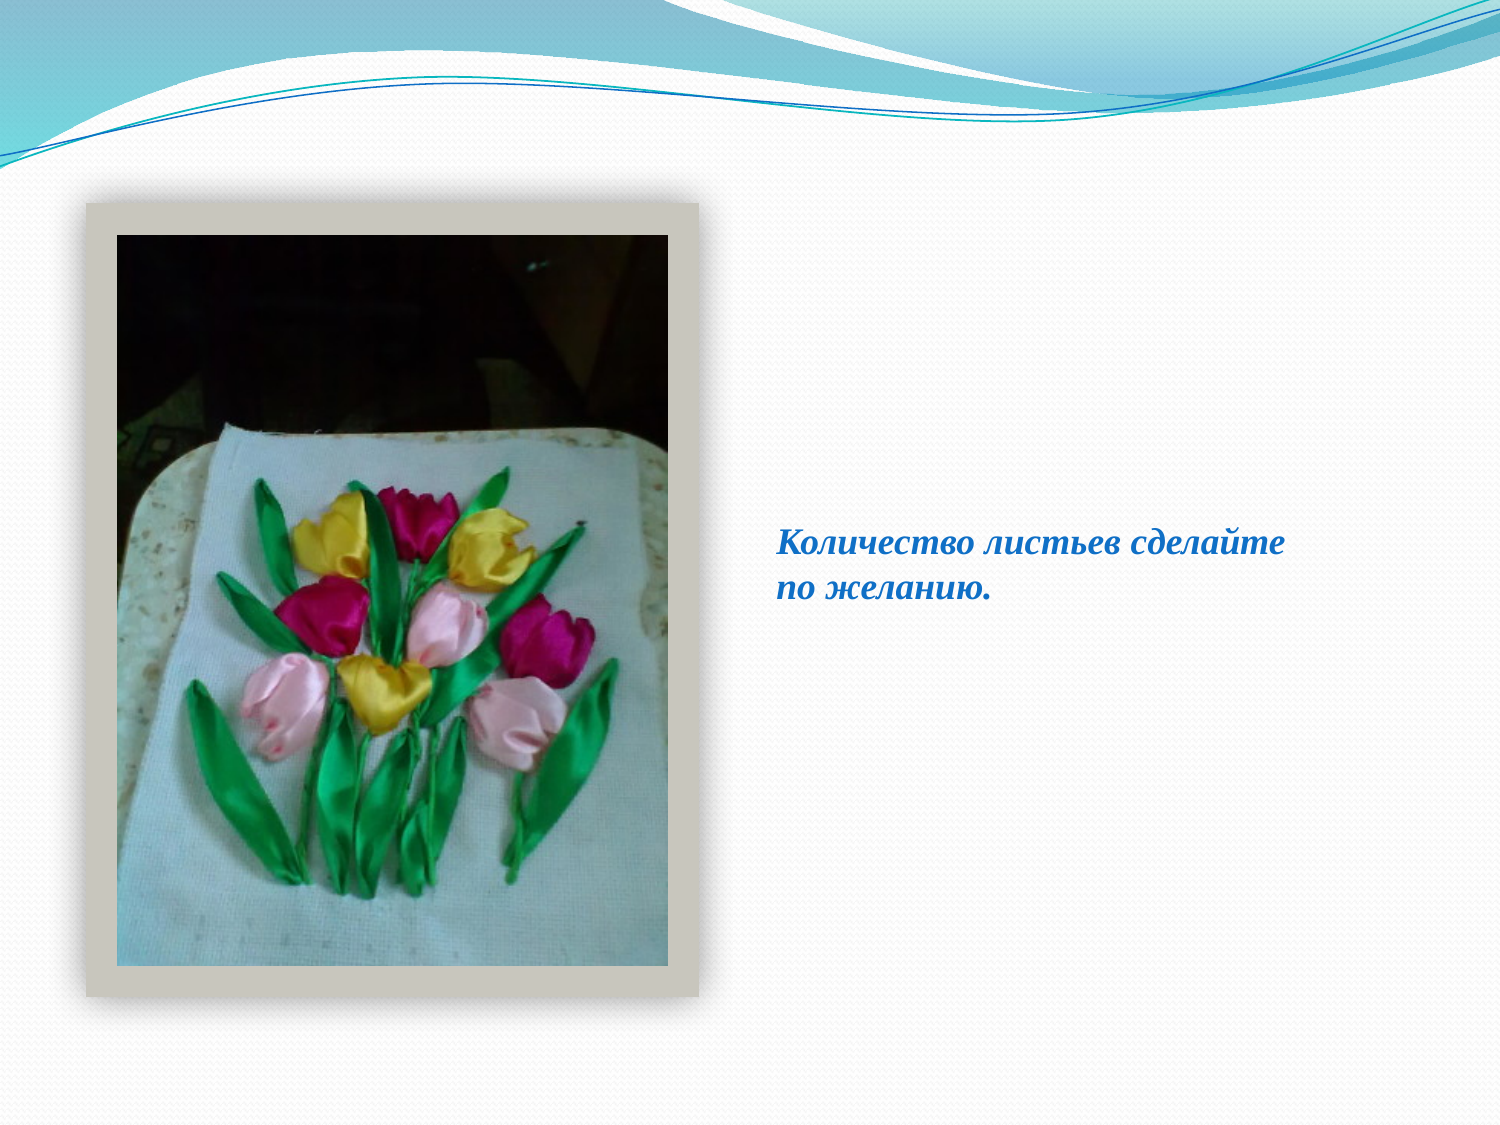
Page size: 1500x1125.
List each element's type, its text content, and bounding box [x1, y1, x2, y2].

text_box Количество листьев сделайте по желанию. [761, 509, 1348, 615]
picture [116, 234, 669, 967]
